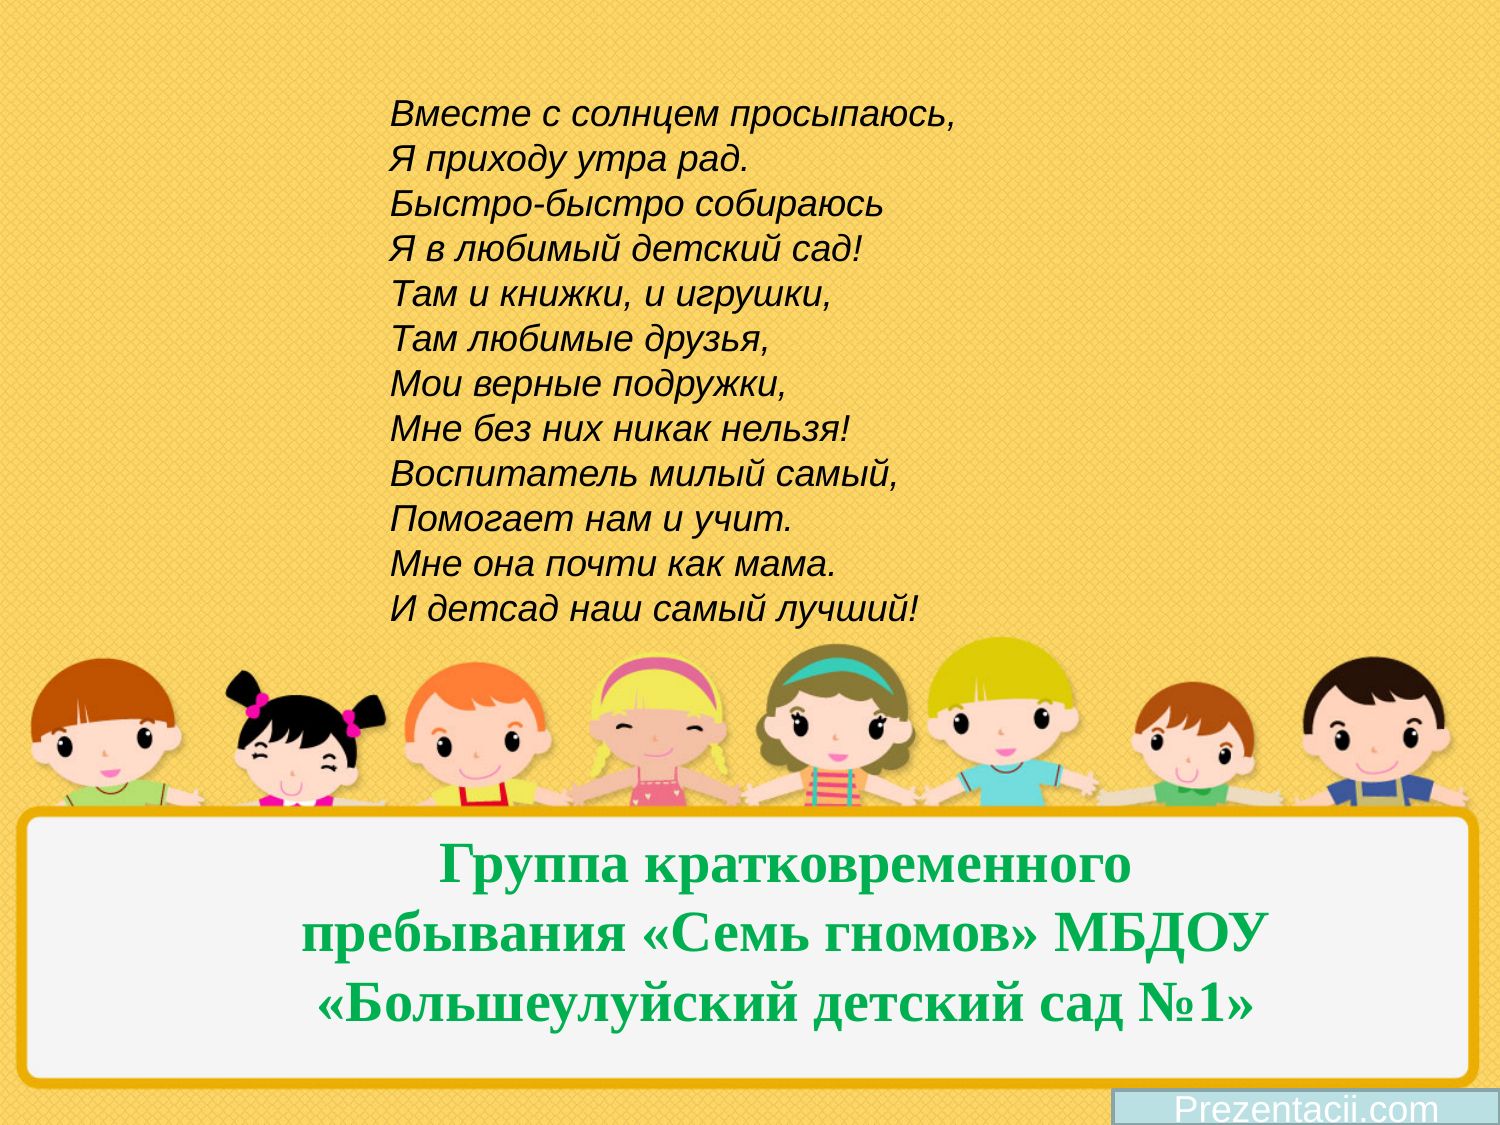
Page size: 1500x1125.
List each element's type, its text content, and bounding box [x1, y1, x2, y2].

title Группа кратковременного пребывания «Семь гномов» МБДОУ «Большеулуйский детский сад №1» [265, 822, 1307, 1036]
picture [0, 0, 1500, 1125]
text_box Вместе с солнцем просыпаюсь, Я приходу утра рад. Быстро-быстро собираюсь Я в любимый детский сад! Там и книжки, и игрушки, Там любимые друзья, Мои верные подружки, Мне без них никак нельзя! Воспитатель милый самый, Помогает нам и учит. Мне она почти как мама. И детсад наш самый лучший! [374, 81, 1125, 637]
text_box Prezentacii.com [1111, 1088, 1500, 1125]
